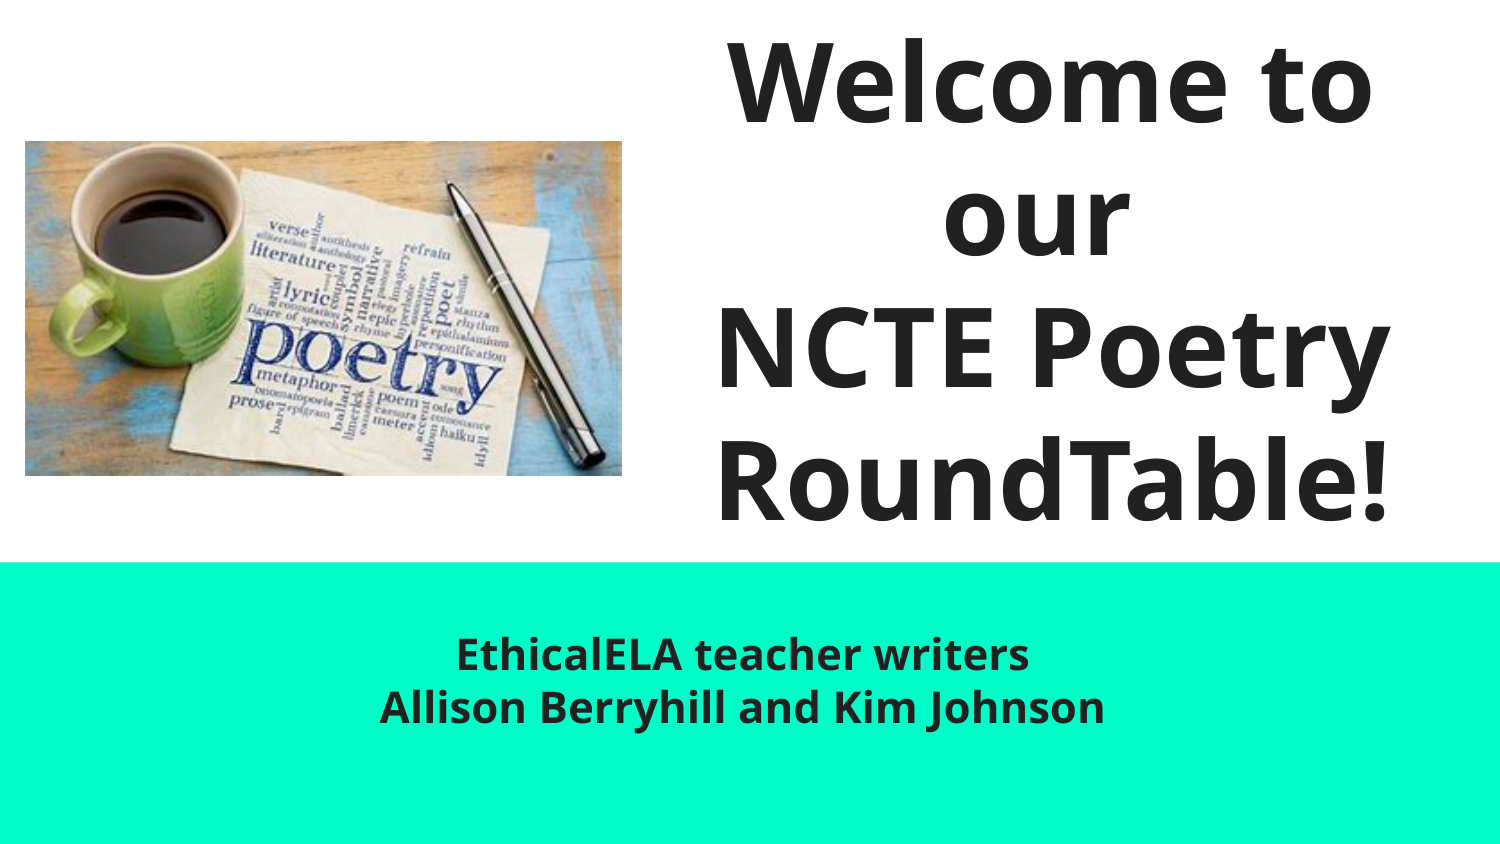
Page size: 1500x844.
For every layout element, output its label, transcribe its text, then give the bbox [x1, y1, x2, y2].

subtitle EthicalELA teacher writers Allison Berryhill and Kim Johnson [16, 604, 1470, 754]
picture [25, 141, 622, 477]
title Welcome to our NCTE Poetry RoundTable! [613, 58, 1491, 497]
